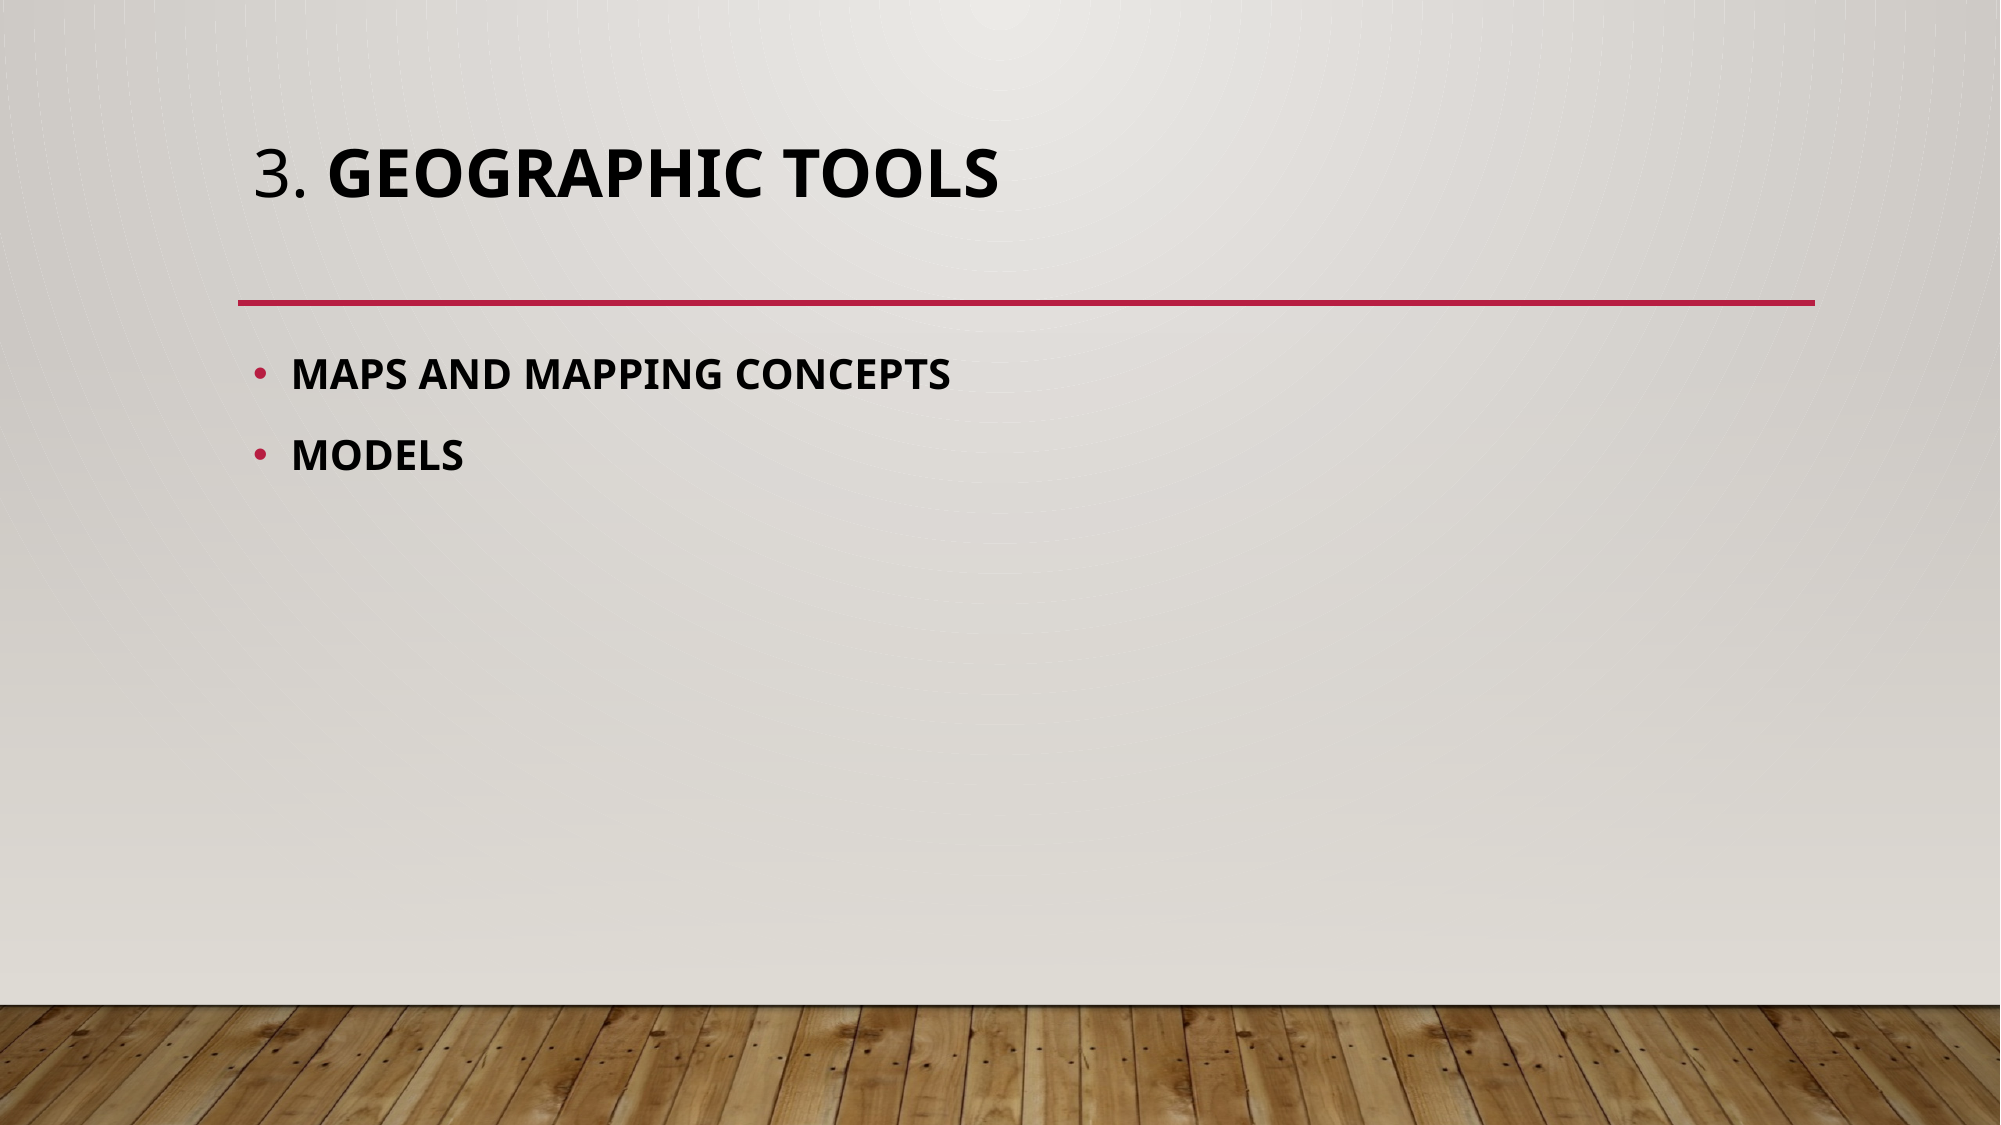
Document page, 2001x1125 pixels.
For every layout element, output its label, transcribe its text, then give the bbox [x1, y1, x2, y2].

picture [0, 1005, 2000, 1125]
list MAPS AND MAPPING CONCEPTS MODELS [238, 330, 1814, 897]
title 3. GEOGRAPHIC TOOLS [238, 131, 1814, 305]
